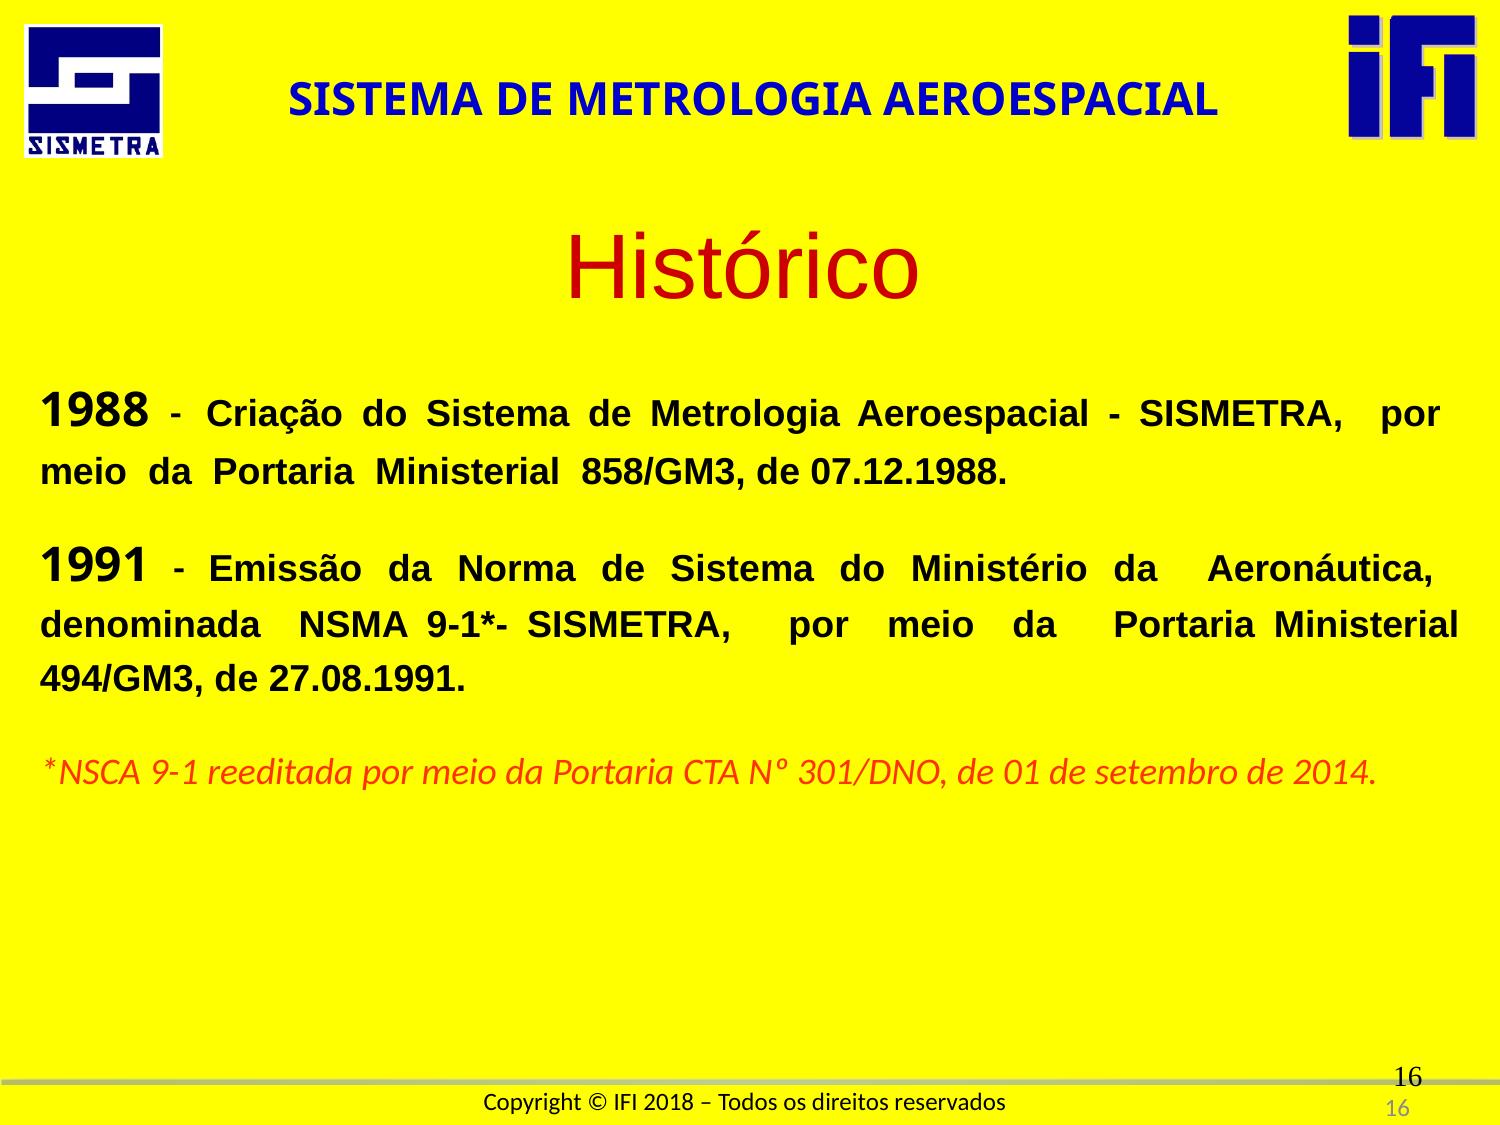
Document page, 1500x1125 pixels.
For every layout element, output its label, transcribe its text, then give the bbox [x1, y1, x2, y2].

text_box 1988 - Criação do Sistema de Metrologia Aeroespacial - SISMETRA, por meio da Portaria Ministerial 858/GM3, de 07.12.1988. 1991 - Emissão da Norma de Sistema do Ministério da Aeronáutica, denominada NSMA 9-1*- SISMETRA, por meio da Portaria Ministerial 494/GM3, de 27.08.1991. *NSCA 9-1 reeditada por meio da Portaria CTA Nº 301/DNO, de 01 de setembro de 2014. [24, 346, 1475, 799]
text_box SISTEMA DE METROLOGIA AEROESPACIAL [191, 62, 1317, 132]
picture [0, 1078, 1124, 1085]
text_box 16 [1124, 1049, 1438, 1125]
picture [1438, 1078, 1500, 1085]
text_box Histórico [549, 199, 938, 325]
picture [24, 24, 163, 159]
picture [1337, 6, 1483, 144]
